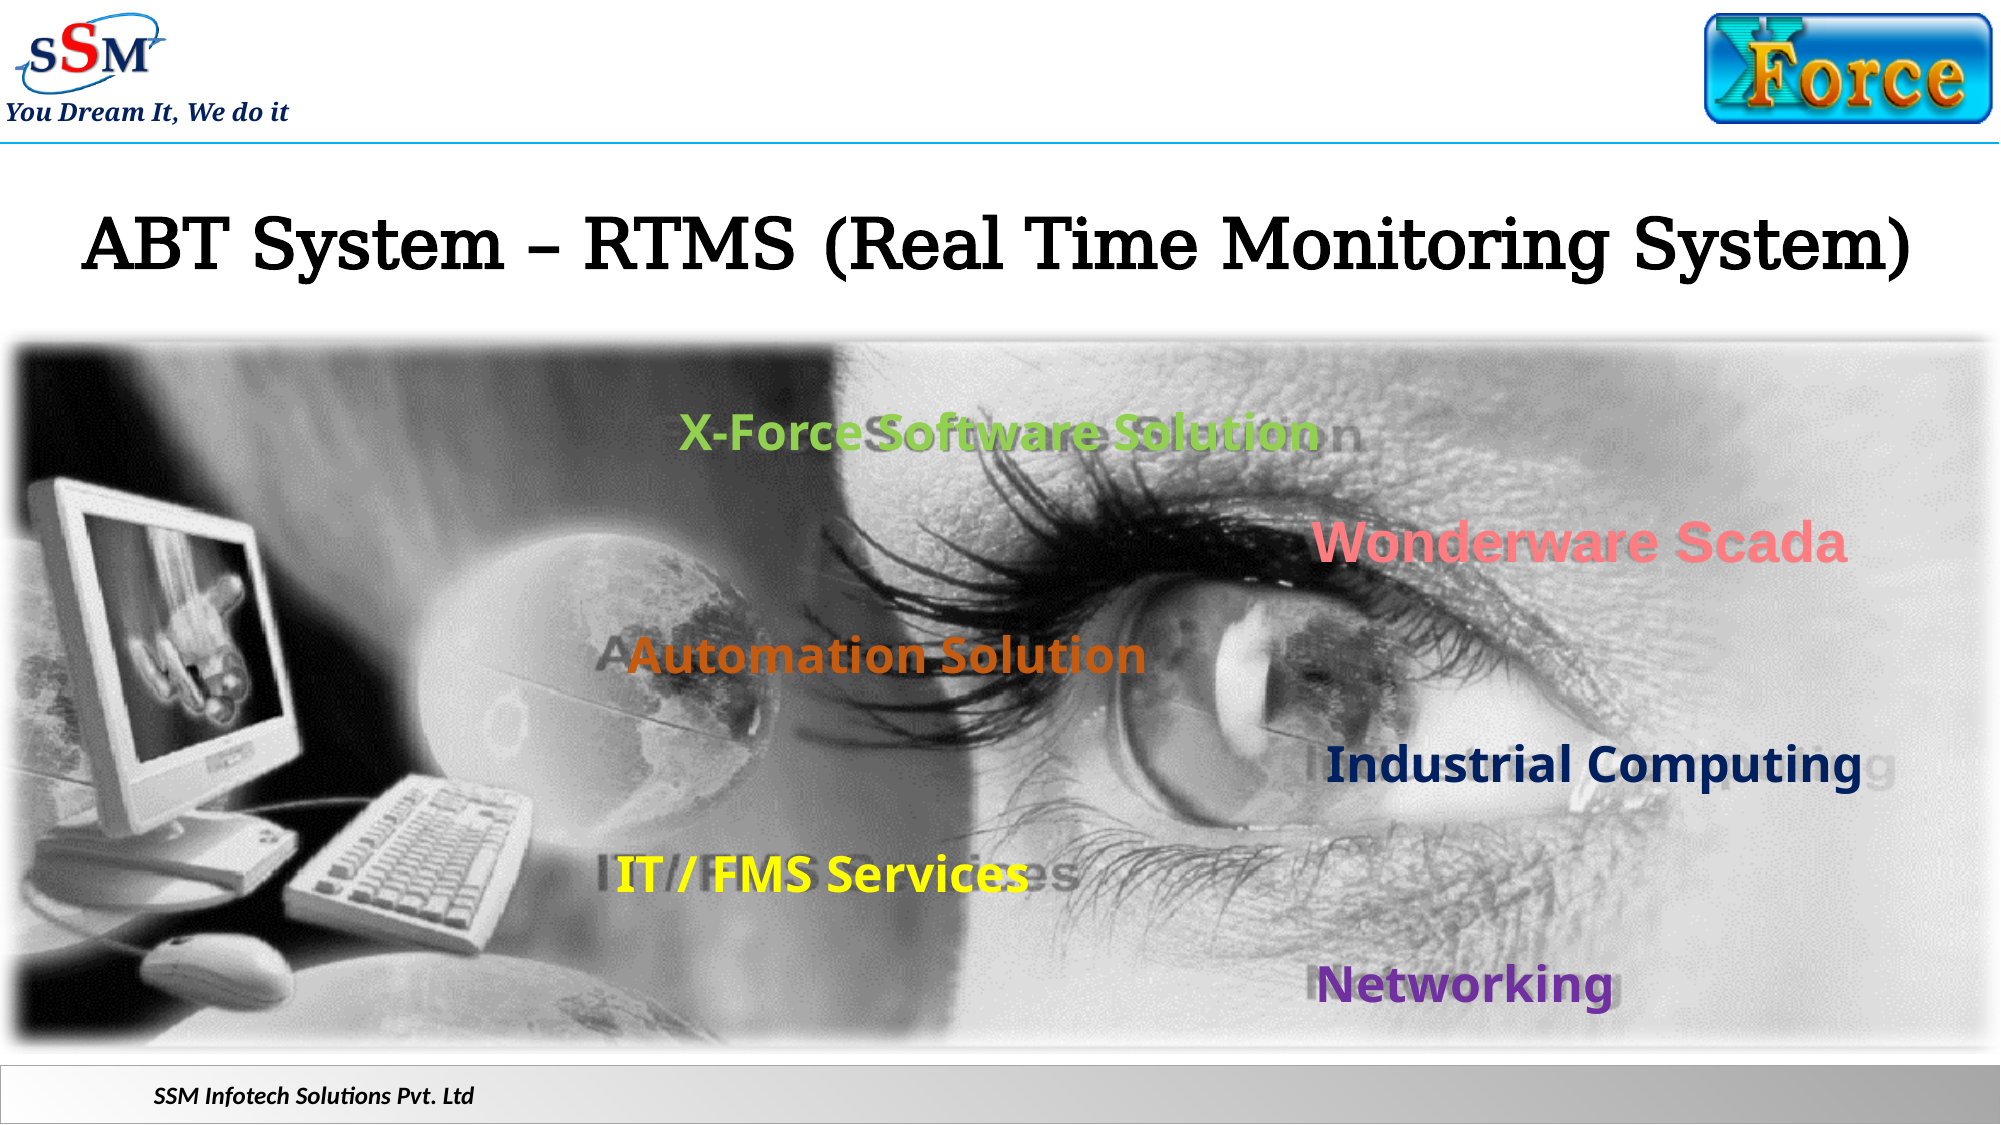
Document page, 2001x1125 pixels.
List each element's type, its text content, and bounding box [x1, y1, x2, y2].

picture [1703, 13, 1994, 124]
picture [9, 3, 171, 99]
title ABT System – RTMS (Real Time Monitoring System) [16, 169, 1984, 323]
